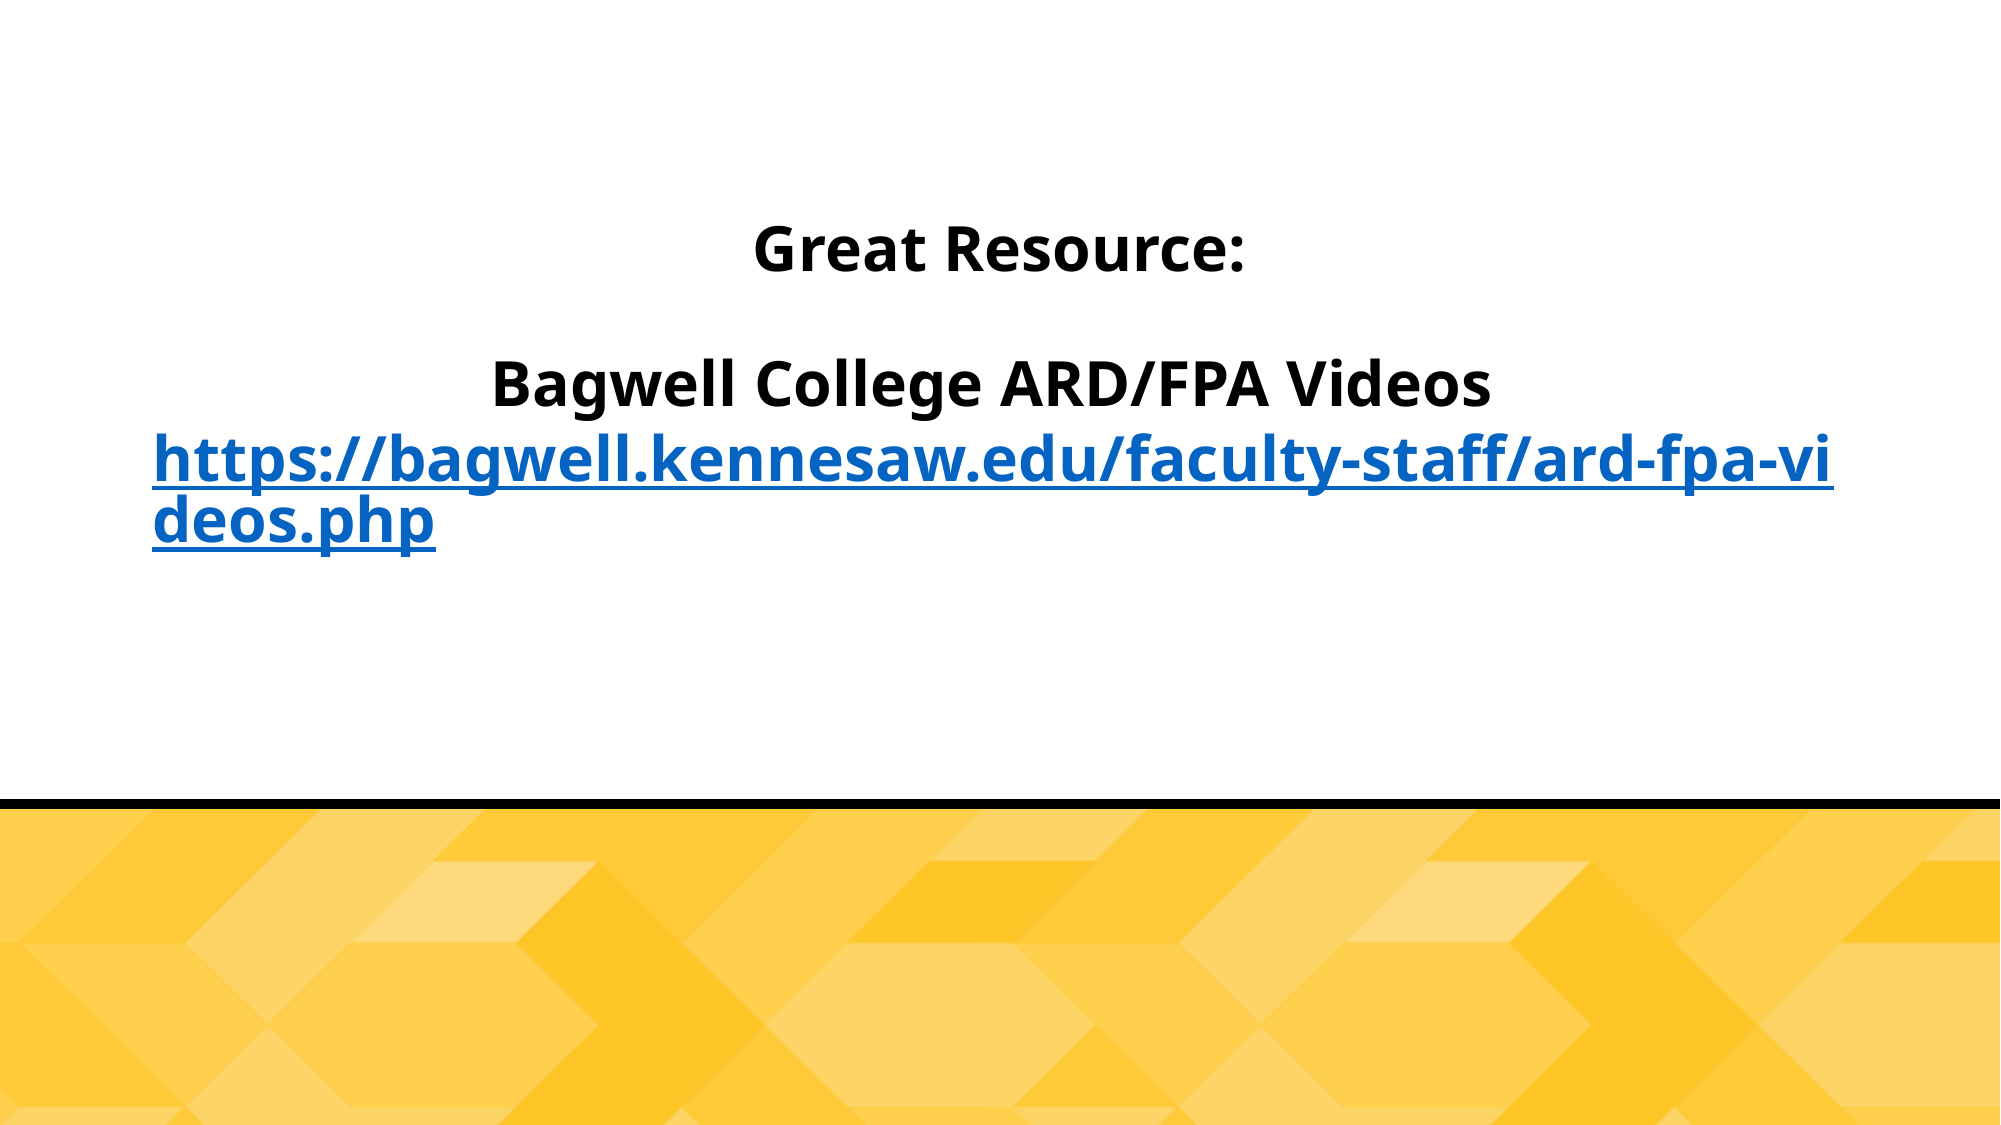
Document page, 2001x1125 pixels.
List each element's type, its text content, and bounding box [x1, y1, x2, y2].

title Great Resource: Bagwell College ARD/FPA Videos https://bagwell.kennesaw.edu/faculty-staff/ard-fpa-videos.php [137, 210, 1863, 398]
